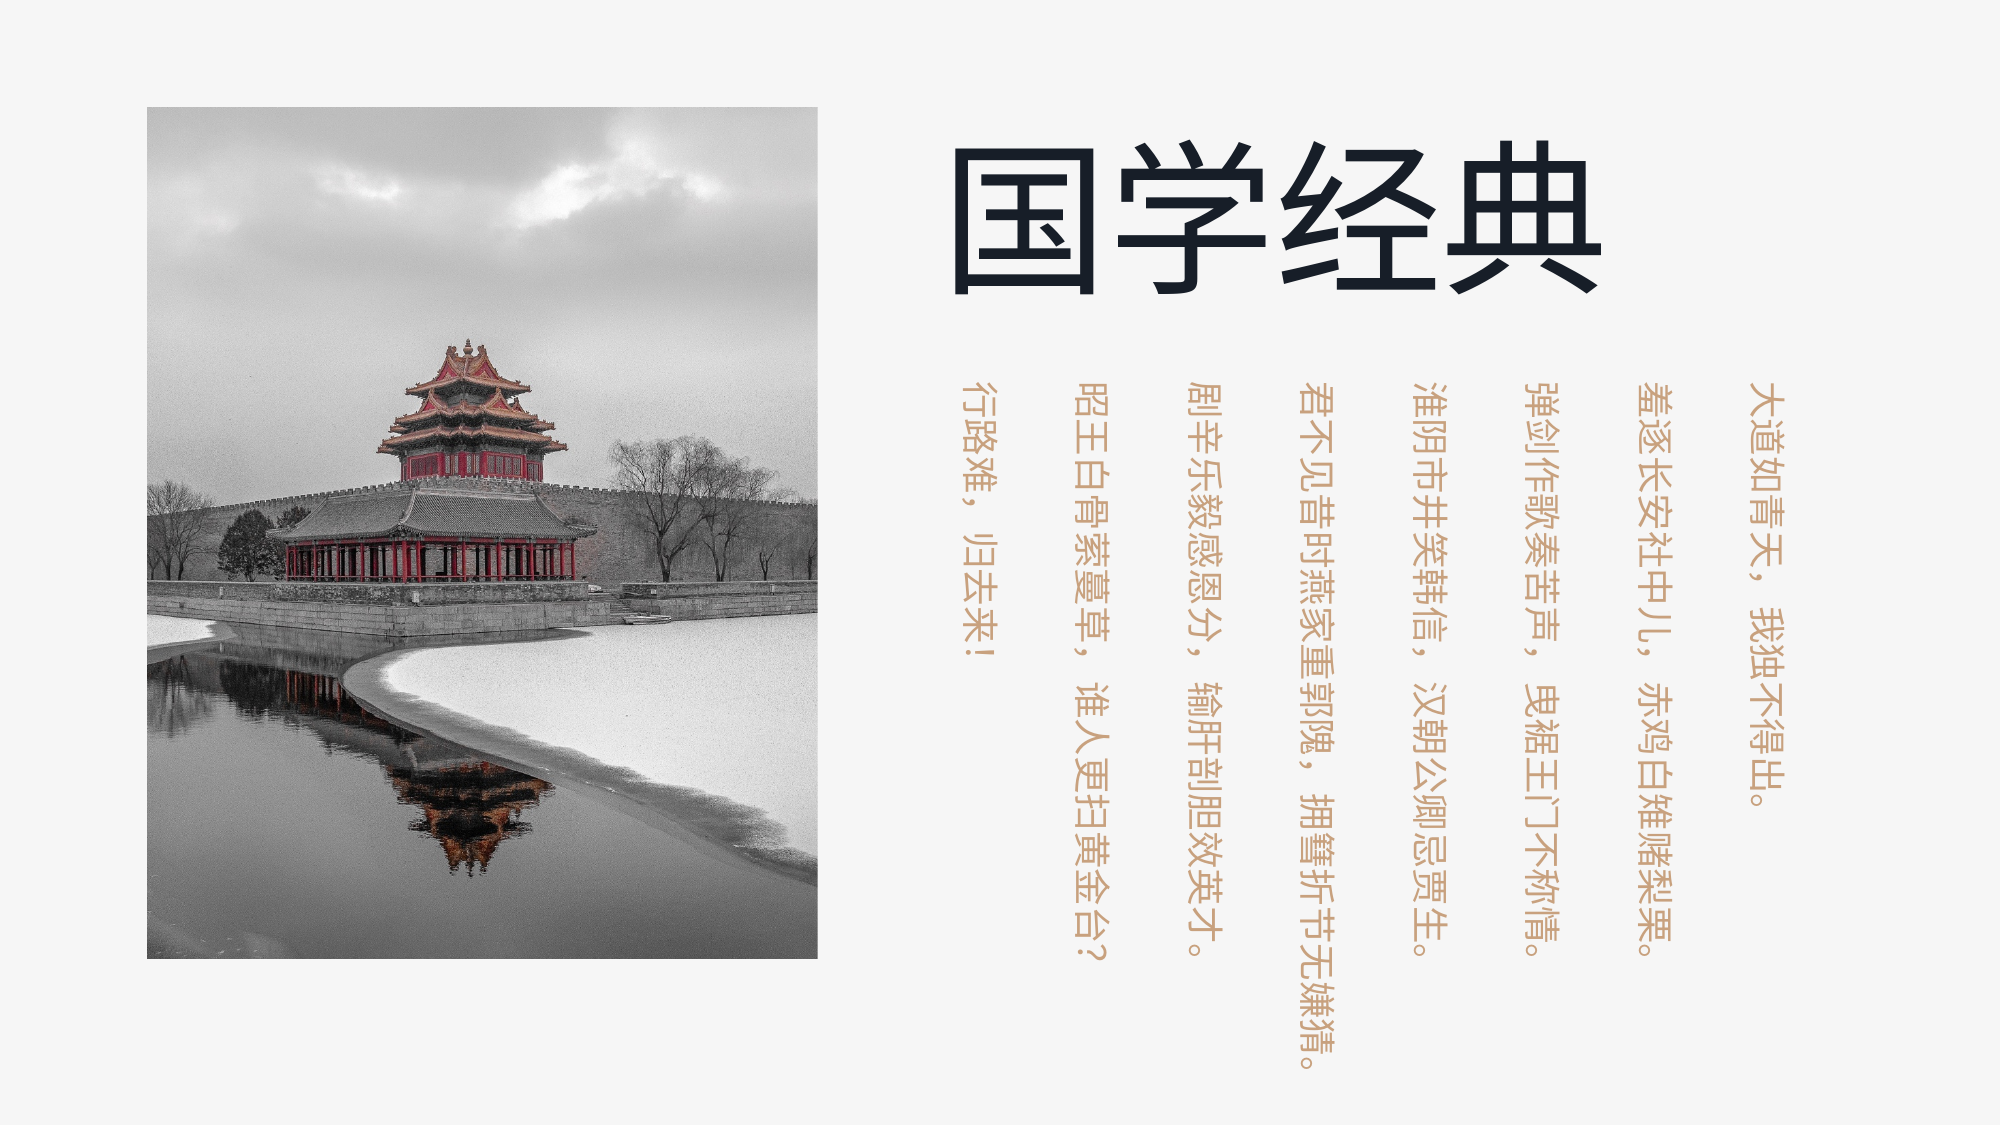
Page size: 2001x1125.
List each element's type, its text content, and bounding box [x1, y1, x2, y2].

picture [147, 107, 818, 959]
text_box 国学经典 [926, 107, 1784, 322]
text_box 大道如青天，我独不得出。 羞逐长安社中儿，赤鸡白雉赌梨栗。 弹剑作歌奏苦声，曳裾王门不称情。 淮阴市井笑韩信，汉朝公卿忌贾生。 君不见昔时燕家重郭隗，拥篲折节无嫌猜。 剧辛乐毅感恩分，输肝剖胆效英才。 昭王白骨萦蔓草，谁人更扫黄金台？ 行路难，归去来！ [943, 366, 1866, 1125]
